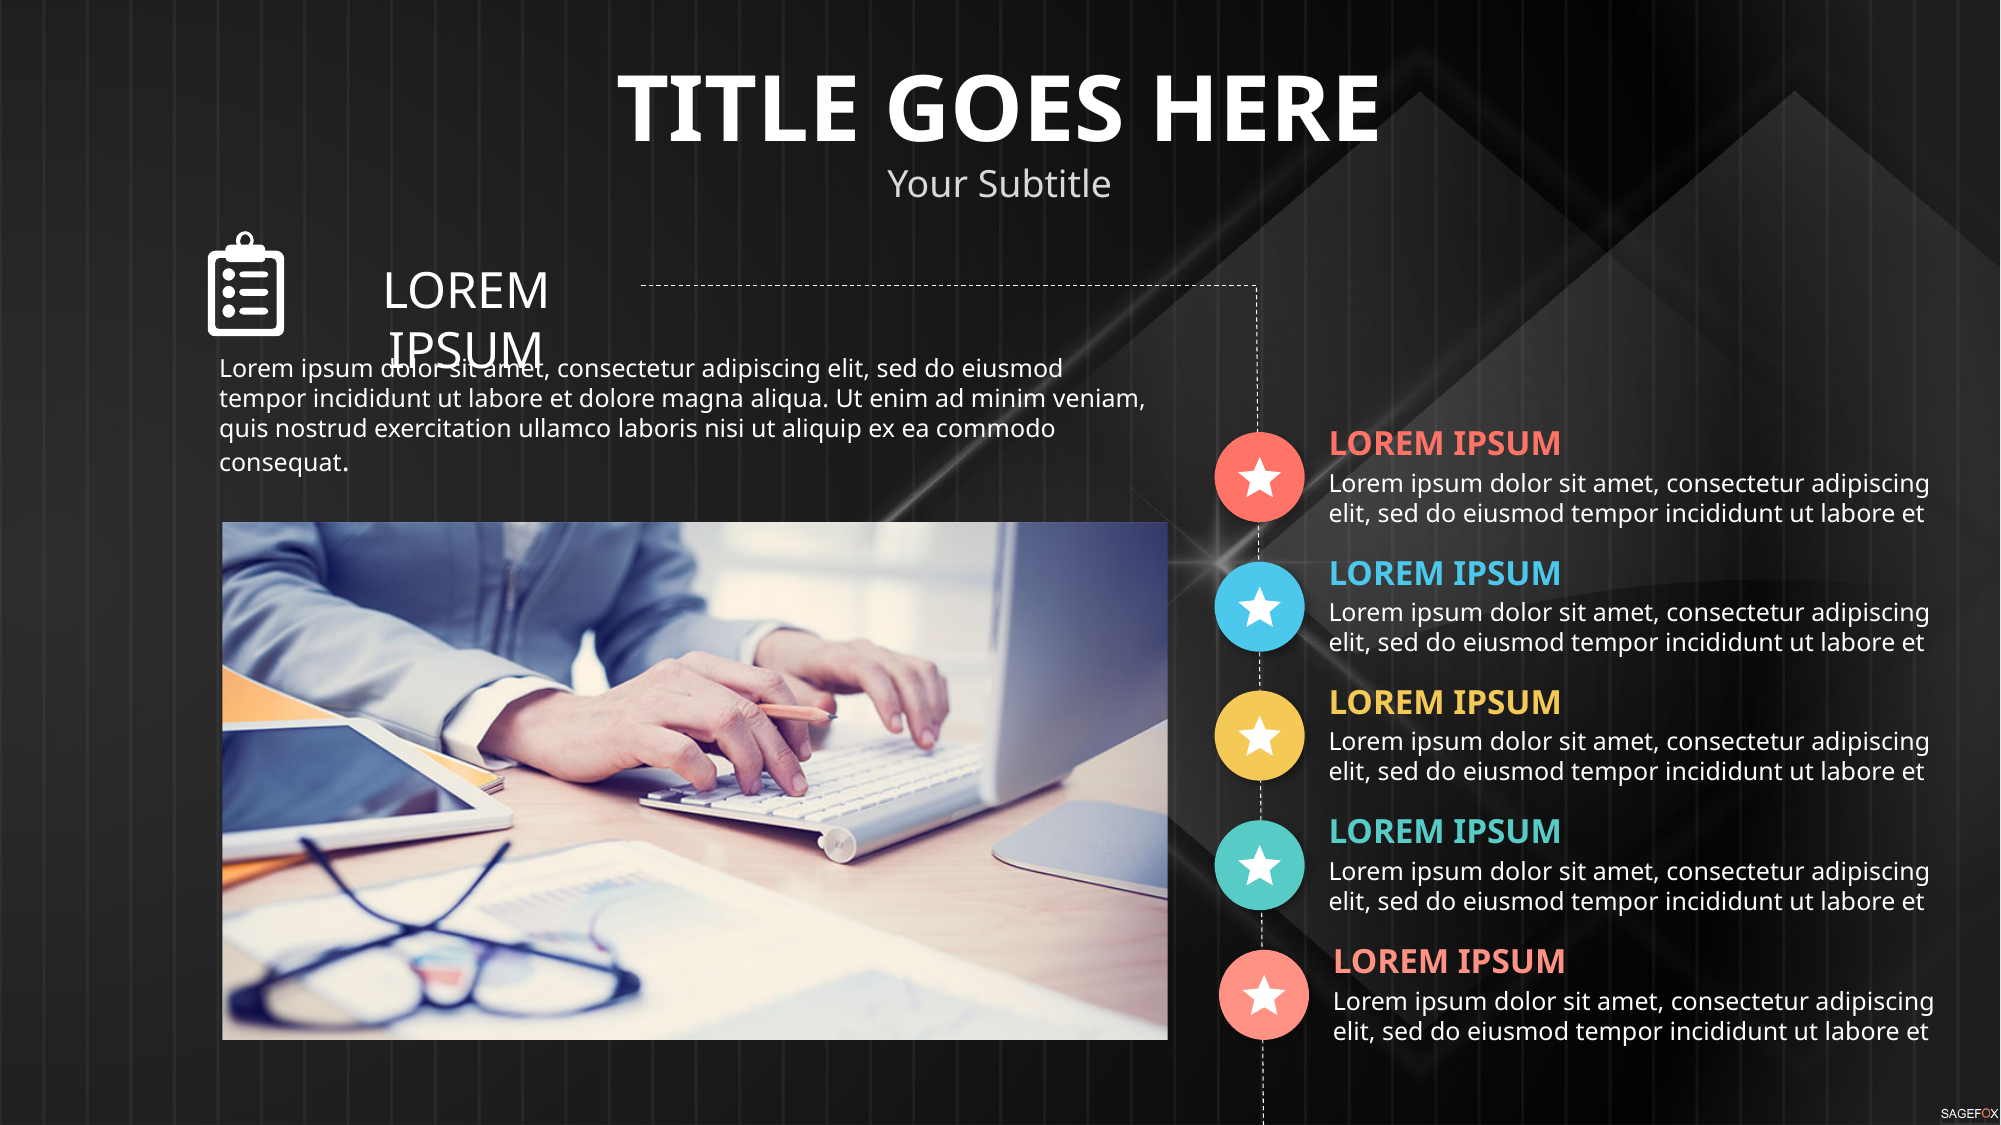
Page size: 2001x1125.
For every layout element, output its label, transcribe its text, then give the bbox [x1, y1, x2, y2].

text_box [1256, 287, 1264, 432]
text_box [1218, 949, 1309, 1040]
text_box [1214, 561, 1305, 652]
text_box LOREM IPSUM [292, 250, 642, 344]
text_box LOREM IPSUM Lorem ipsum dolor sit amet, consectetur adipiscing elit, sed do eiusmod tempor incididunt ut labore et [1318, 546, 1953, 662]
text_box LOREM IPSUM Lorem ipsum dolor sit amet, consectetur adipiscing elit, sed do eiusmod tempor incididunt ut labore et [1318, 417, 1953, 533]
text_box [1256, 1040, 1264, 1125]
text_box LOREM IPSUM Lorem ipsum dolor sit amet, consectetur adipiscing elit, sed do eiusmod tempor incididunt ut labore et [1322, 935, 1958, 1050]
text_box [1256, 652, 1264, 690]
picture [0, 0, 2001, 1125]
text_box Lorem ipsum dolor sit amet, consectetur adipiscing elit, sed do eiusmod tempor incididunt ut labore et dolore magna aliqua. Ut enim ad minim veniam, quis nostrud exercitation ullamco laboris nisi ut aliquip ex ea commodo consequat. [204, 344, 1168, 485]
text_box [1256, 523, 1264, 561]
text_box LOREM IPSUM Lorem ipsum dolor sit amet, consectetur adipiscing elit, sed do eiusmod tempor incididunt ut labore et [1318, 805, 1953, 921]
text_box [221, 521, 1169, 1041]
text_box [1214, 820, 1305, 911]
text_box LOREM IPSUM Lorem ipsum dolor sit amet, consectetur adipiscing elit, sed do eiusmod tempor incididunt ut labore et [1318, 675, 1953, 791]
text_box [1256, 781, 1264, 820]
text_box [1214, 432, 1305, 523]
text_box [207, 231, 285, 337]
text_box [1214, 690, 1305, 781]
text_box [1256, 911, 1264, 949]
text_box TITLE GOES HERE Your Subtitle [548, 42, 1452, 212]
